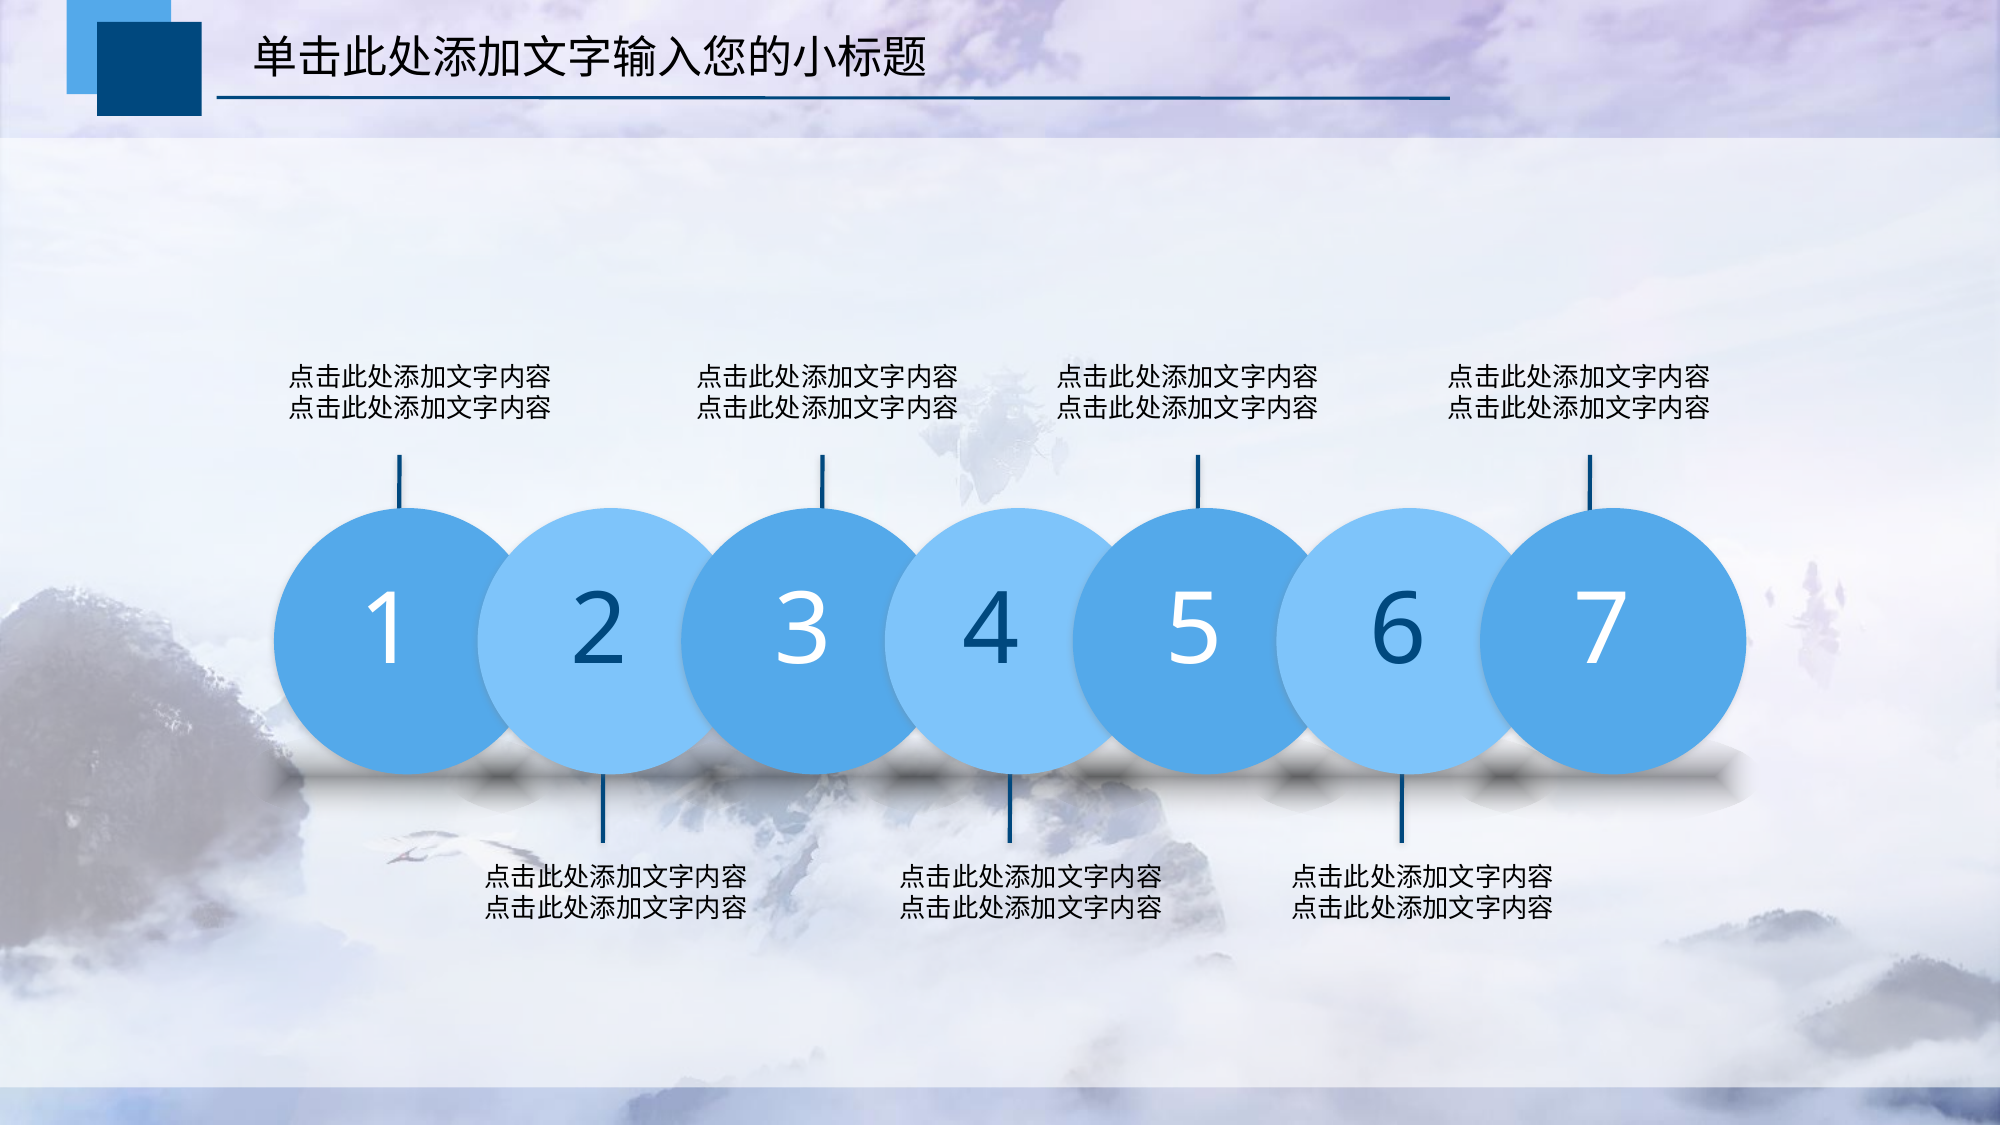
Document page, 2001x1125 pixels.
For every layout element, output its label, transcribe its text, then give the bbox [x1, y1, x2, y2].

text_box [242, 727, 1762, 825]
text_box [477, 508, 681, 775]
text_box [1276, 508, 1480, 775]
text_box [1480, 508, 1747, 775]
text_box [884, 508, 1072, 775]
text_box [1072, 508, 1276, 775]
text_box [273, 508, 477, 775]
text_box 点击此处添加文字内容 点击此处添加文字内容 [1041, 352, 1355, 431]
text_box 点击此处添加文字内容 点击此处添加文字内容 [273, 352, 588, 431]
picture [0, 0, 2000, 137]
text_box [681, 508, 884, 775]
text_box 点击此处添加文字内容 点击此处添加文字内容 [469, 852, 784, 931]
text_box 点击此处添加文字内容 点击此处添加文字内容 [1433, 352, 1747, 431]
text_box 点击此处添加文字内容 点击此处添加文字内容 [1276, 852, 1590, 931]
text_box 点击此处添加文字内容 点击此处添加文字内容 [884, 852, 1199, 931]
text_box 点击此处添加文字内容 点击此处添加文字内容 [681, 352, 995, 431]
picture [0, 1088, 2000, 1125]
